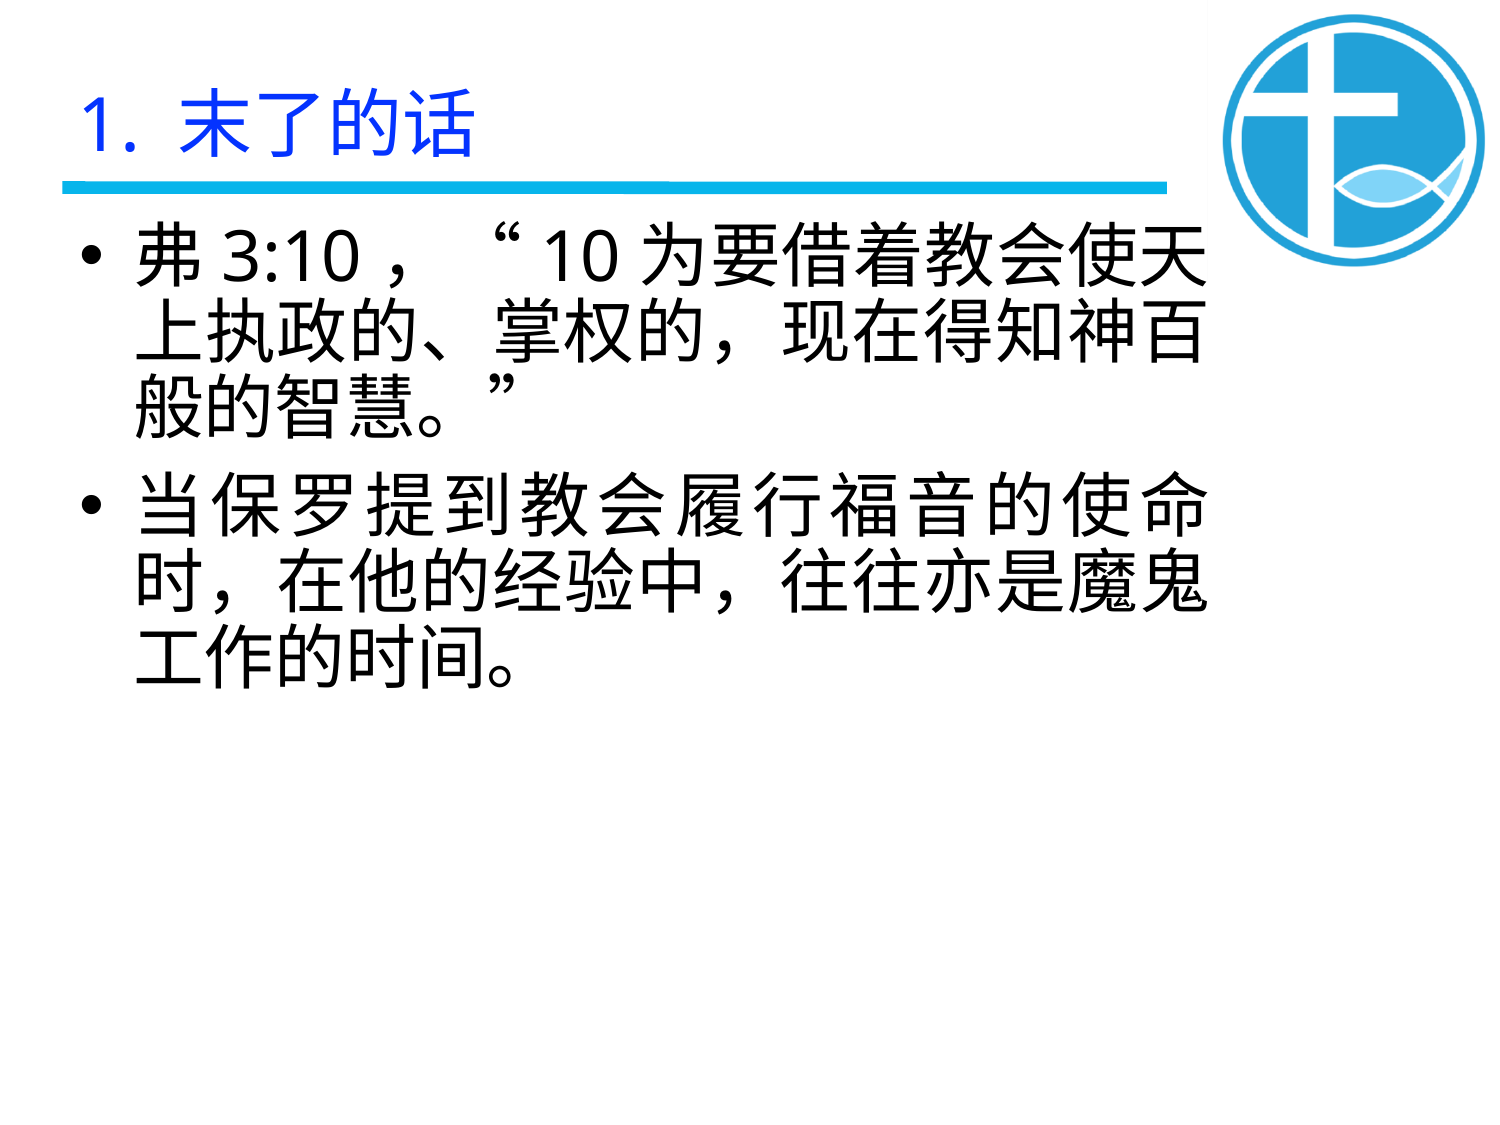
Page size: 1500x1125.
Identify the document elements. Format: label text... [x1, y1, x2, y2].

picture [1207, 0, 1500, 281]
text_box 弗3:10，“10为要借着教会使天上执政的、掌权的，现在得知神百般的智慧。” 当保罗提到教会履行福音的使命时，在他的经验中，往往亦是魔鬼工作的时间。 [69, 212, 1218, 707]
text_box 1. 末了的话 [69, 79, 1130, 175]
